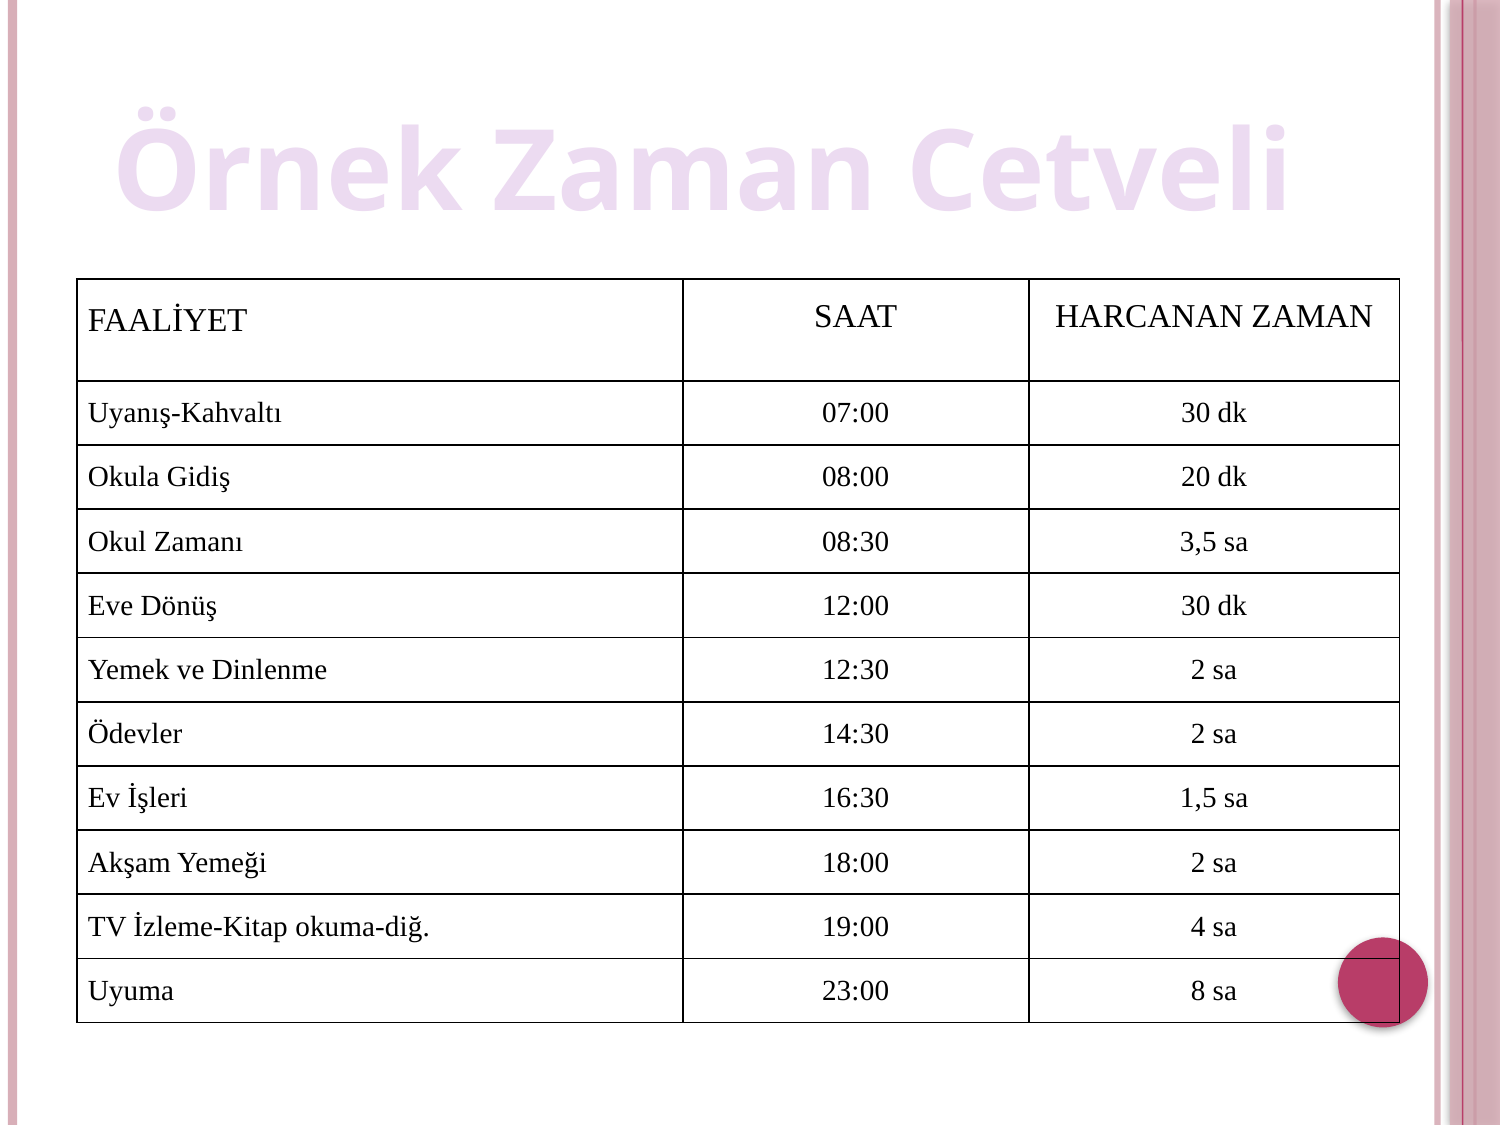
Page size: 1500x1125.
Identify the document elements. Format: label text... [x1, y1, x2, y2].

table_cell Uyuma [78, 959, 682, 1022]
table_cell 08:30 [684, 510, 1028, 572]
table_cell Okula Gidiş [78, 446, 682, 508]
table_cell Ödevler [78, 703, 682, 765]
table_cell 19:00 [684, 895, 1028, 958]
table_cell Uyanış-Kahvaltı [78, 382, 682, 444]
table_cell 2 sa [1030, 703, 1399, 765]
table_cell TV İzleme-Kitap okuma-diğ. [78, 895, 682, 958]
table_cell 08:00 [684, 446, 1028, 508]
text_box Örnek Zaman Cetveli [68, 89, 1309, 240]
table_cell 4 sa [1030, 895, 1399, 958]
table_cell Yemek ve Dinlenme [78, 638, 682, 701]
table_cell Eve Dönüş [78, 574, 682, 637]
table_cell 30 dk [1030, 574, 1399, 637]
table_header HARCANAN ZAMAN [1030, 280, 1399, 380]
table_header FAALİYET [78, 280, 682, 380]
table_cell 23:00 [684, 959, 1028, 1022]
table_header SAAT [684, 280, 1028, 380]
table_cell 18:00 [684, 831, 1028, 893]
table_cell Okul Zamanı [78, 510, 682, 572]
table_cell 16:30 [684, 767, 1028, 829]
table_cell 2 sa [1030, 831, 1399, 893]
table_cell 20 dk [1030, 446, 1399, 508]
table_cell 3,5 sa [1030, 510, 1399, 572]
table_cell 30 dk [1030, 382, 1399, 444]
table_cell 1,5 sa [1030, 767, 1399, 829]
table_cell Ev İşleri [78, 767, 682, 829]
table_cell Akşam Yemeği [78, 831, 682, 893]
table_cell 2 sa [1030, 638, 1399, 701]
table_cell 14:30 [684, 703, 1028, 765]
table_cell 12:30 [684, 638, 1028, 701]
table_cell 12:00 [684, 574, 1028, 637]
table_cell 8 sa [1030, 959, 1399, 1022]
table_cell 07:00 [684, 382, 1028, 444]
